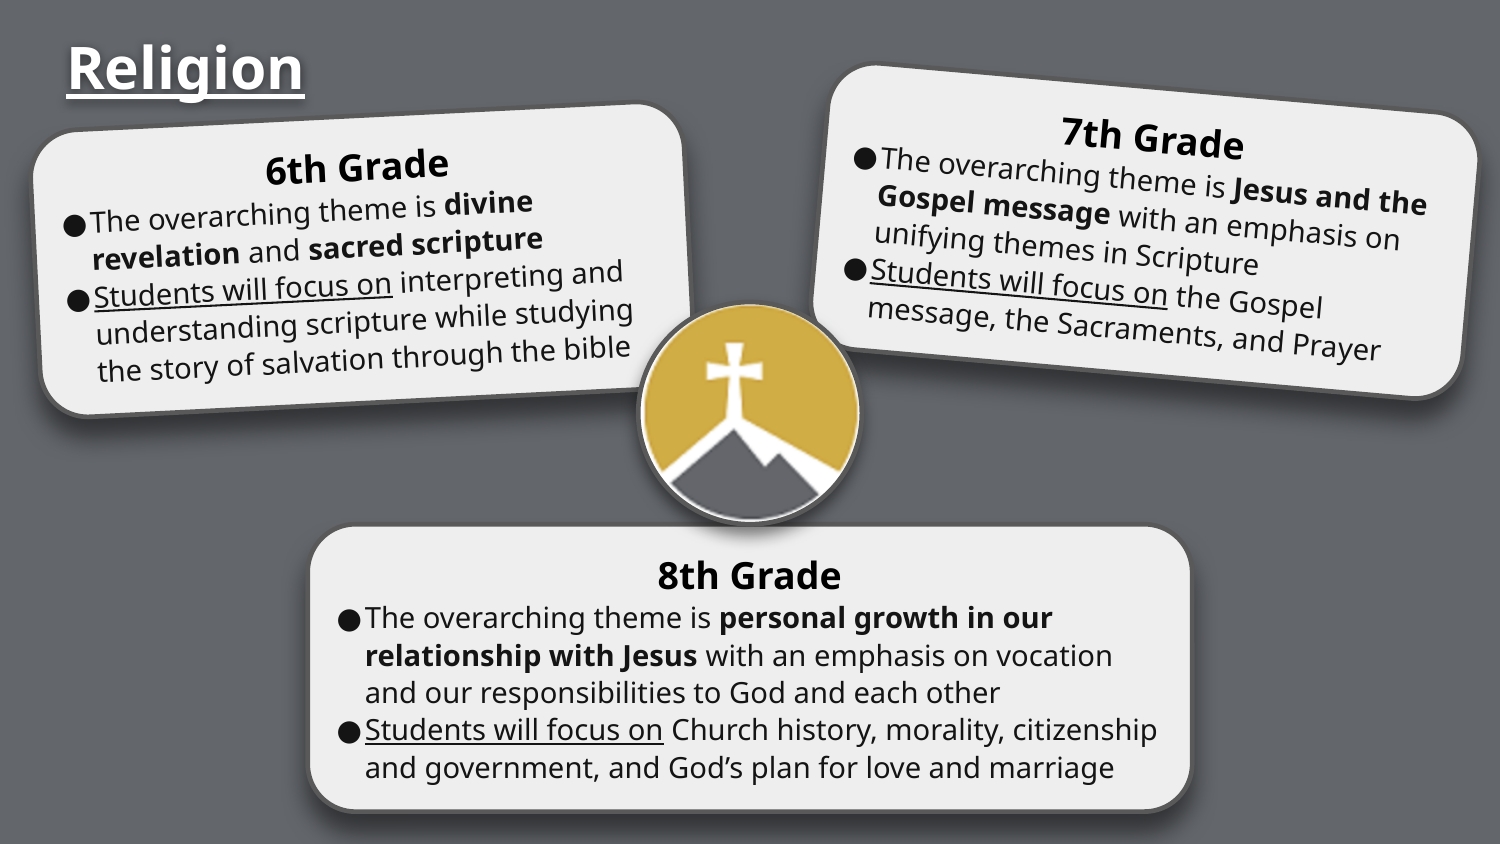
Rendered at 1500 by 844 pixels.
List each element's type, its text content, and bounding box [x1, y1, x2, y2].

title Religion [51, 15, 1449, 110]
picture [637, 301, 863, 525]
text_box 6th Grade The overarching theme is divine revelation and sacred scripture Students will focus on interpreting and understanding scripture while studying the story of salvation through the bible [30, 101, 692, 417]
text_box 8th Grade The overarching theme is personal growth in our relationship with Jesus with an emphasis on vocation and our responsibilities to God and each other Students will focus on Church history, morality, citizenship and government, and God’s plan for love and marriage [307, 524, 1193, 812]
text_box 7th Grade The overarching theme is Jesus and the Gospel message with an emphasis on unifying themes in Scripture Students will focus on the Gospel message, the Sacraments, and Prayer [810, 63, 1480, 399]
